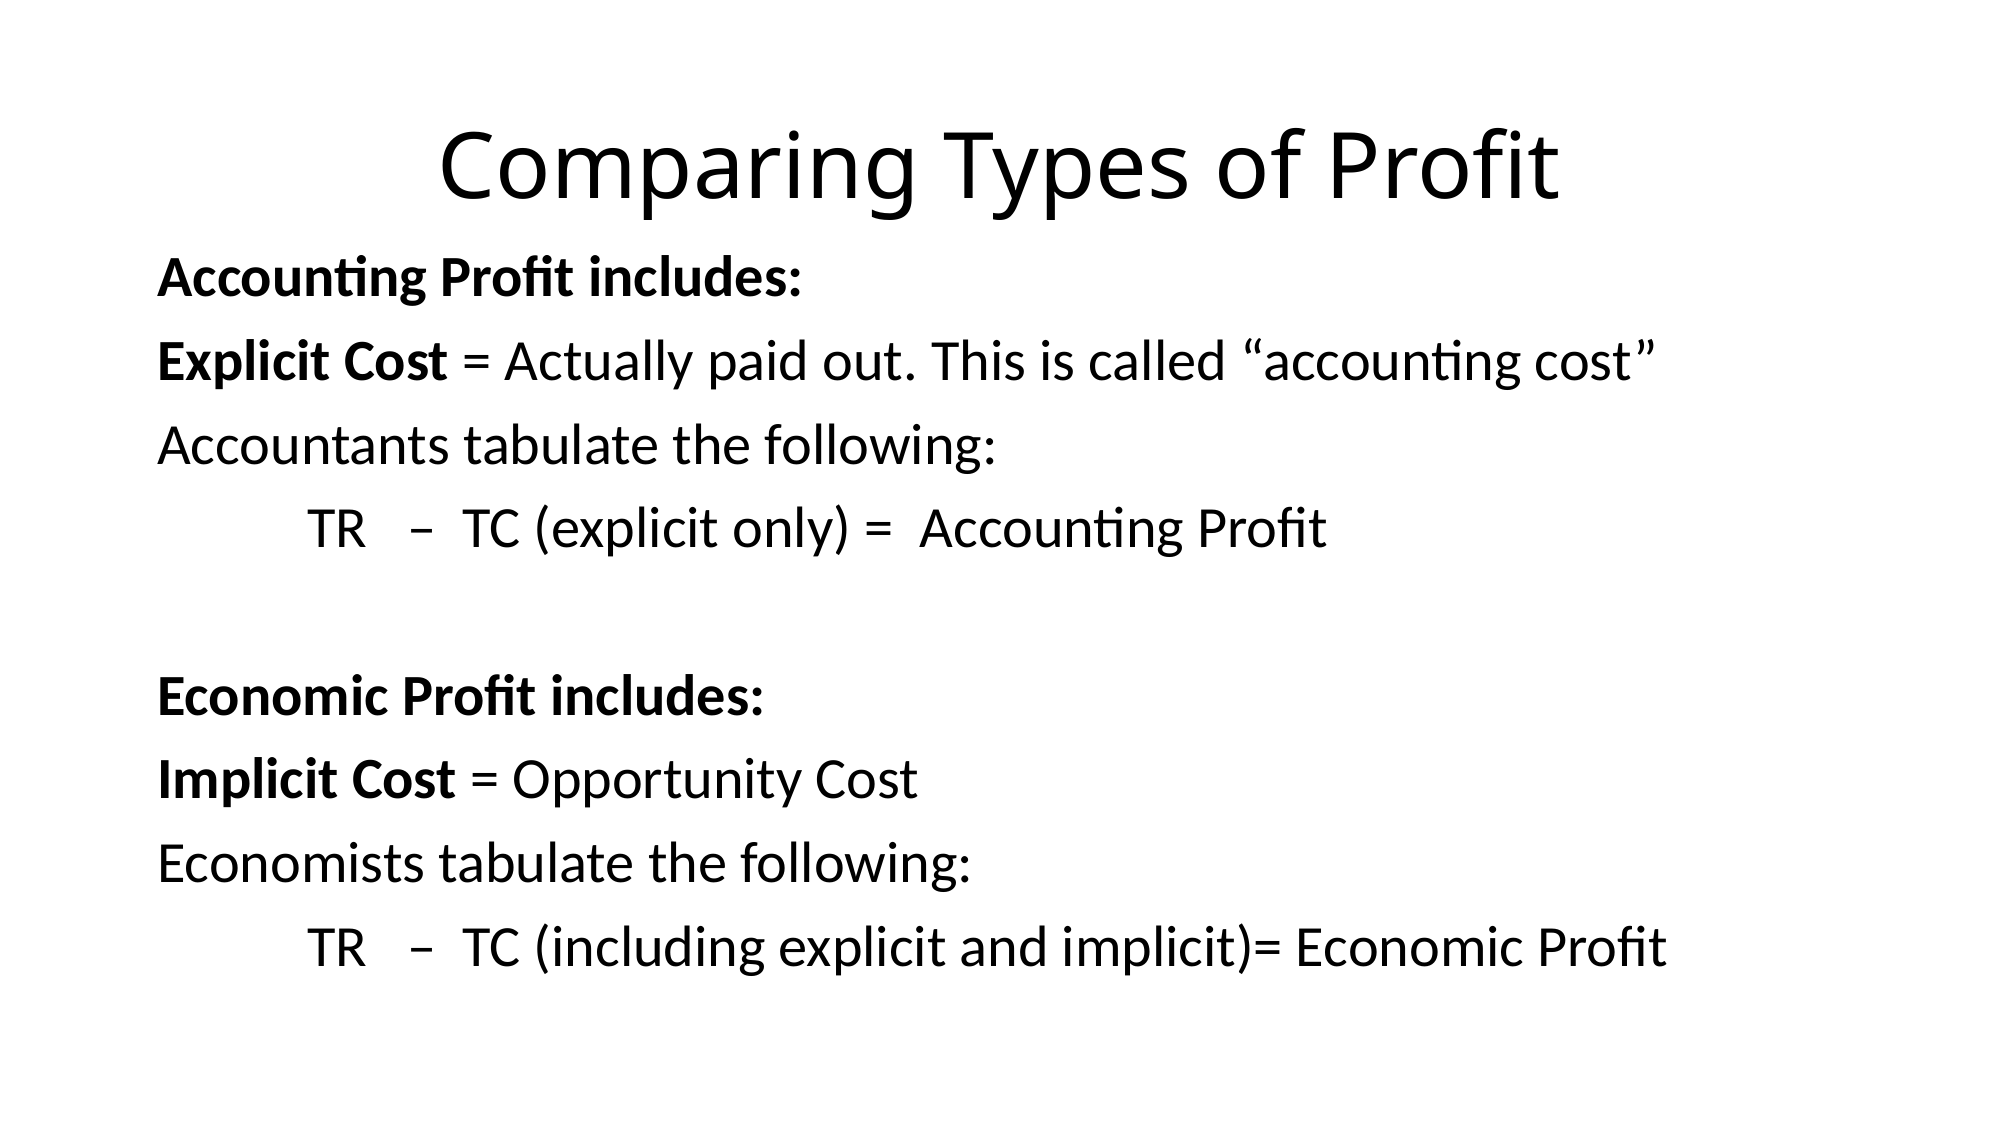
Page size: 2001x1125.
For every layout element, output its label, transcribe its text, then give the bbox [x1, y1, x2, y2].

list Accounting Profit includes: Explicit Cost = Actually paid out. This is called “accounting cost” Accountants tabulate the following: TR – TC (explicit only) = Accounting Profit Economic Profit includes: Implicit Cost = Opportunity Cost Economists tabulate the following: TR – TC (including explicit and implicit)= Economic Profit [142, 238, 1863, 1061]
title Comparing Types of Profit [137, 59, 1863, 278]
